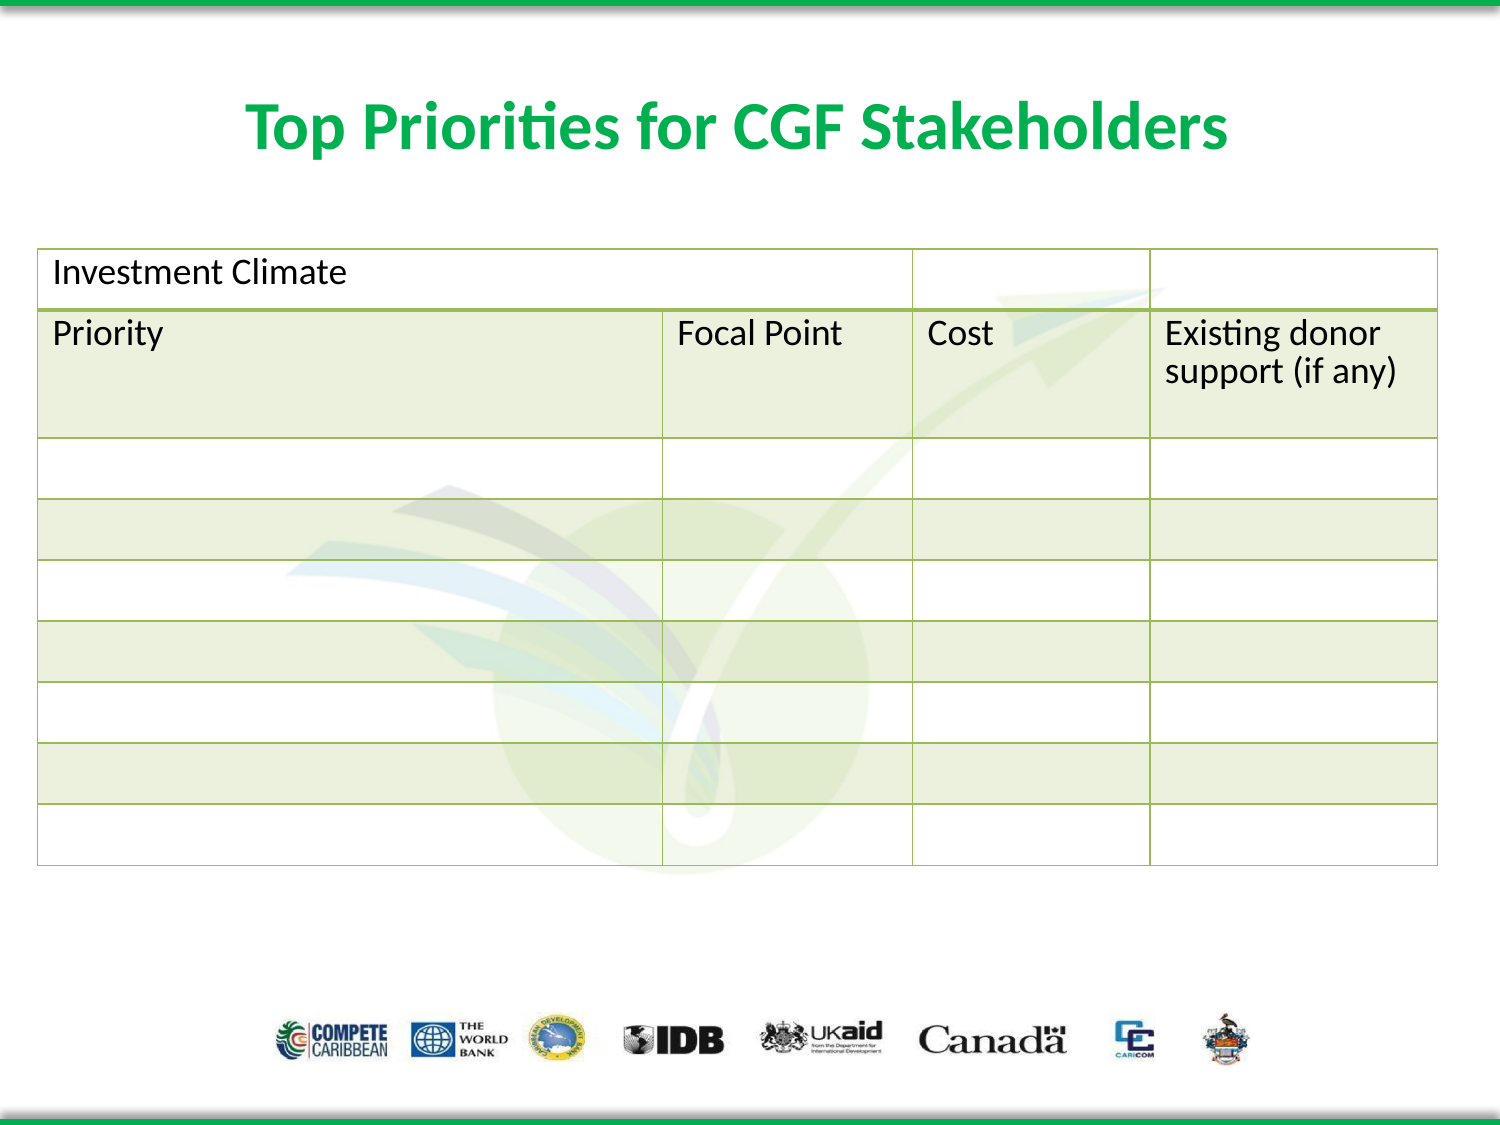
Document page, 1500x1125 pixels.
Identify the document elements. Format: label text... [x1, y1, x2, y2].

table_cell [38, 744, 269, 803]
table_cell [38, 561, 269, 620]
picture [274, 226, 1201, 921]
table_cell [38, 500, 269, 559]
table_cell [1204, 683, 1437, 742]
table_header [1204, 250, 1437, 308]
table_cell [38, 805, 269, 865]
table_cell [1204, 805, 1437, 865]
table_cell [1204, 561, 1437, 620]
table_cell Existing donor support (if any) [1204, 312, 1437, 437]
table_cell [1204, 500, 1437, 559]
table_cell [1204, 622, 1437, 681]
picture [274, 1012, 1252, 1067]
title Top Priorities for CGF Stakeholders [99, 19, 1375, 229]
table_cell [1204, 439, 1437, 498]
table_cell [1204, 744, 1437, 803]
table_cell [38, 683, 269, 742]
table_cell [38, 622, 269, 681]
table_cell [38, 439, 269, 498]
table_header Investment Climate [38, 250, 269, 308]
table_cell Priority [38, 312, 269, 437]
